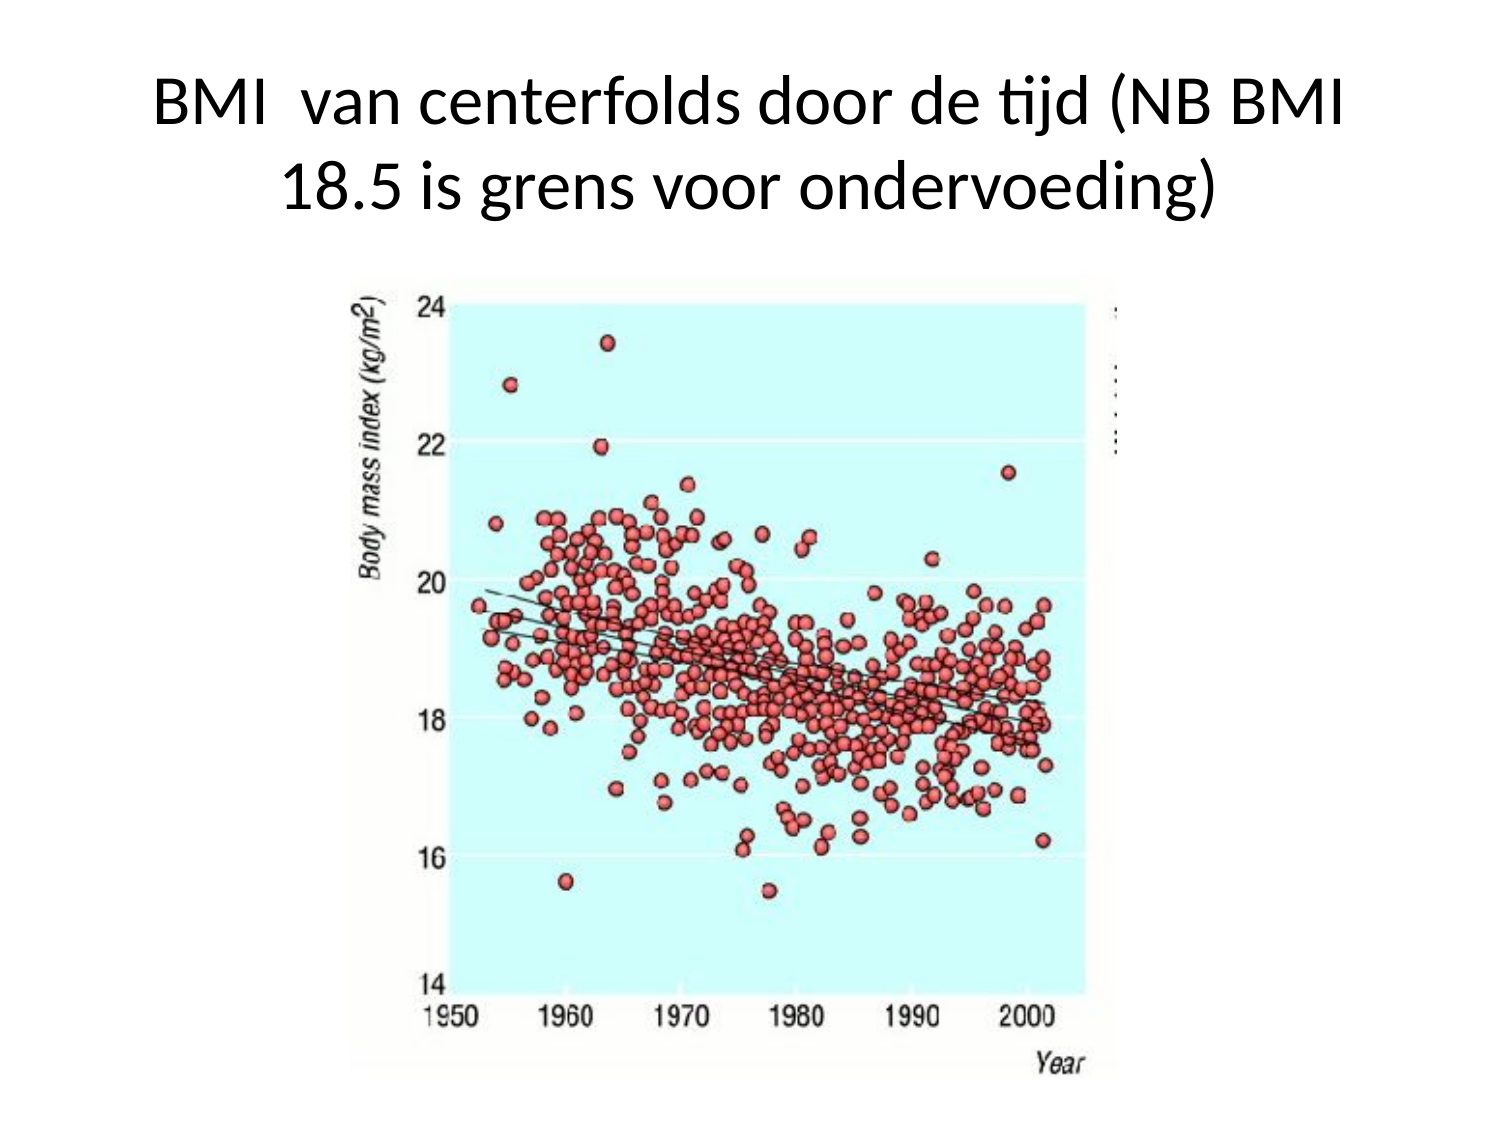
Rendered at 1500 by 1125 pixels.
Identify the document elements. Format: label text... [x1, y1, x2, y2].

title BMI van centerfolds door de tijd (NB BMI 18.5 is grens voor ondervoeding) [75, 45, 1425, 233]
picture [336, 274, 1117, 1113]
